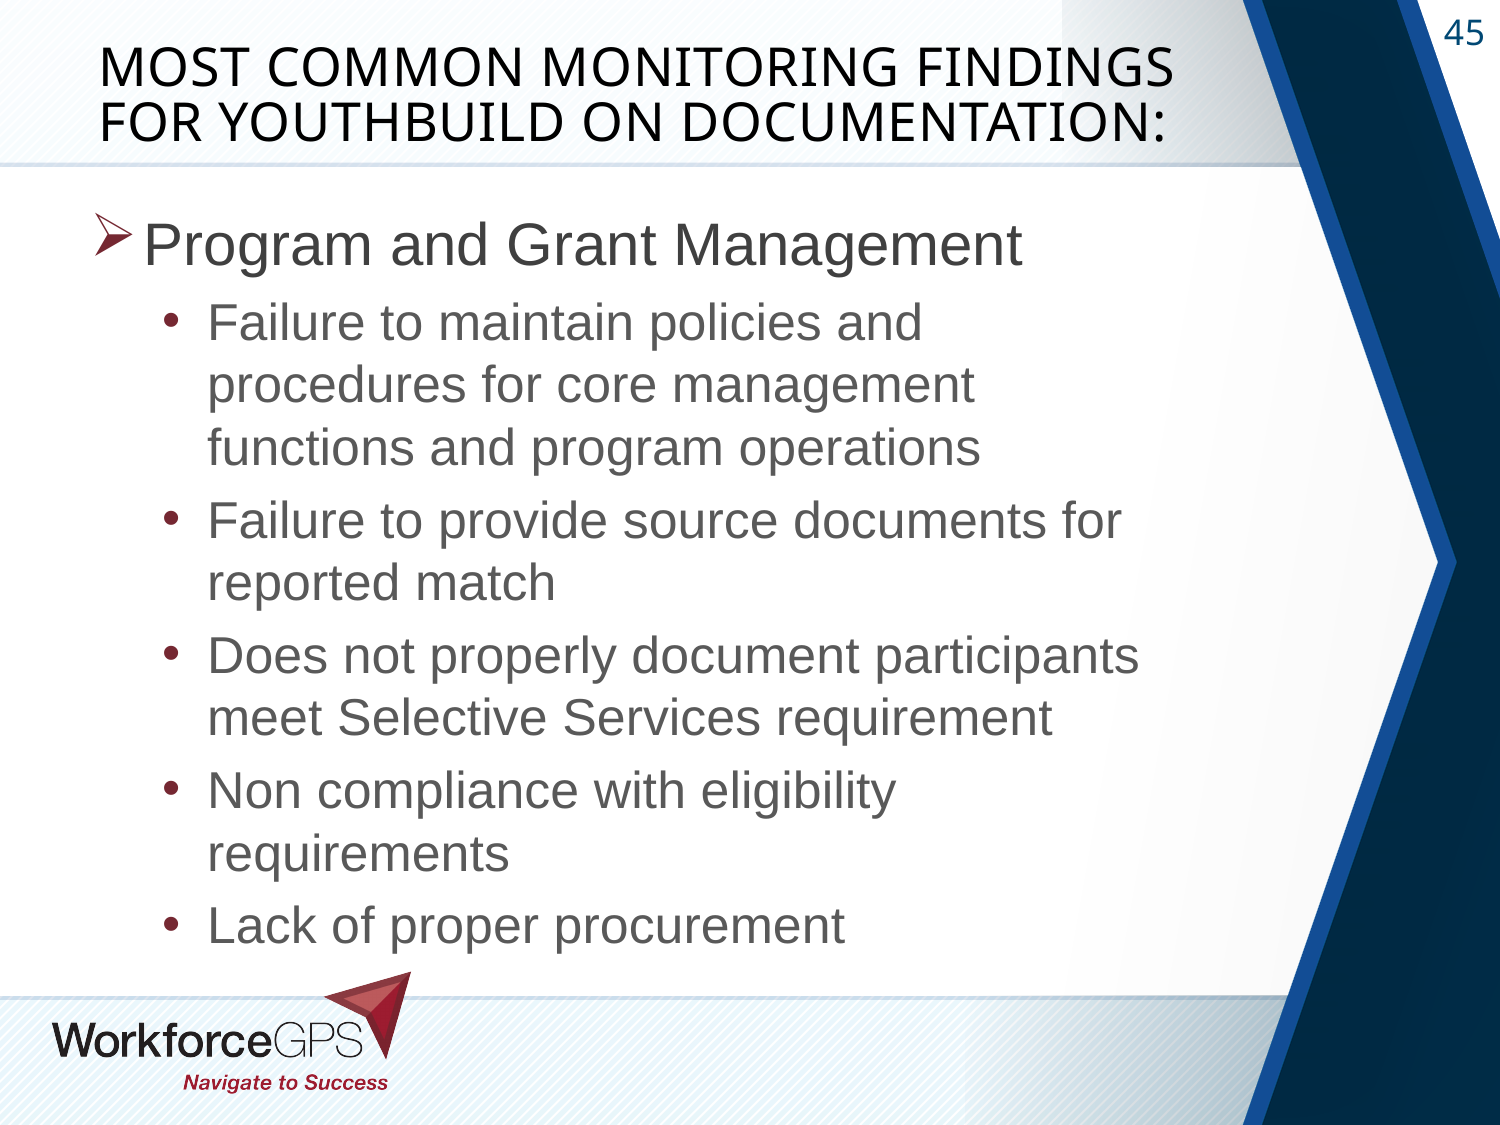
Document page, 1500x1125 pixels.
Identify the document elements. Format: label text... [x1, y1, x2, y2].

picture [48, 970, 415, 1095]
title Most Common Monitoring Findings for YouthBuild on Documentation: [83, 34, 1217, 161]
list Program and Grant Management Failure to maintain policies and procedures for core management functions and program operations Failure to provide source documents for reported match Does not properly document participants meet Selective Services requirement Non compliance with eligibility requirements Lack of proper procurement [75, 198, 1209, 962]
picture [1230, 0, 1500, 1125]
